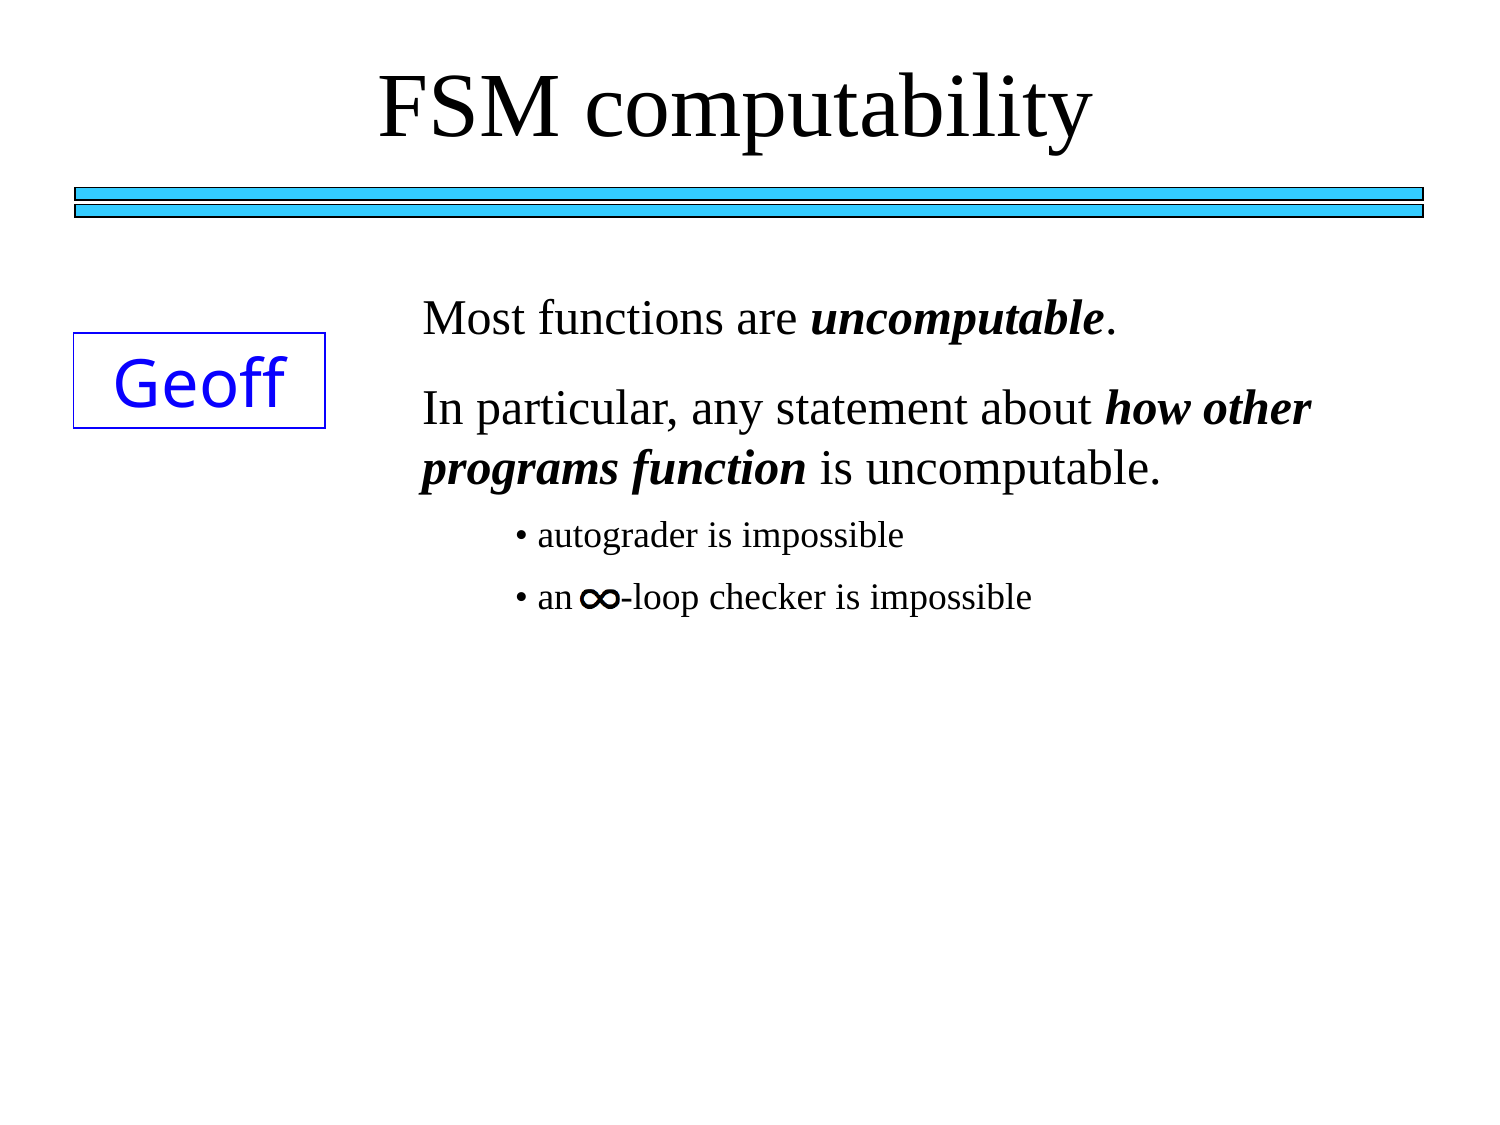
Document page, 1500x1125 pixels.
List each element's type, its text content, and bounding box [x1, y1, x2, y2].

text_box Geoff [73, 333, 325, 428]
text_box Most functions are uncomputable. [407, 277, 1252, 352]
text_box FSM computability [77, 37, 1395, 163]
text_box • an -loop checker is impossible [499, 564, 1388, 625]
text_box • autograder is impossible [499, 502, 1163, 562]
text_box In particular, any statement about how other programs function is uncomputable. [407, 367, 1388, 503]
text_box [74, 187, 1424, 218]
picture [576, 579, 622, 613]
